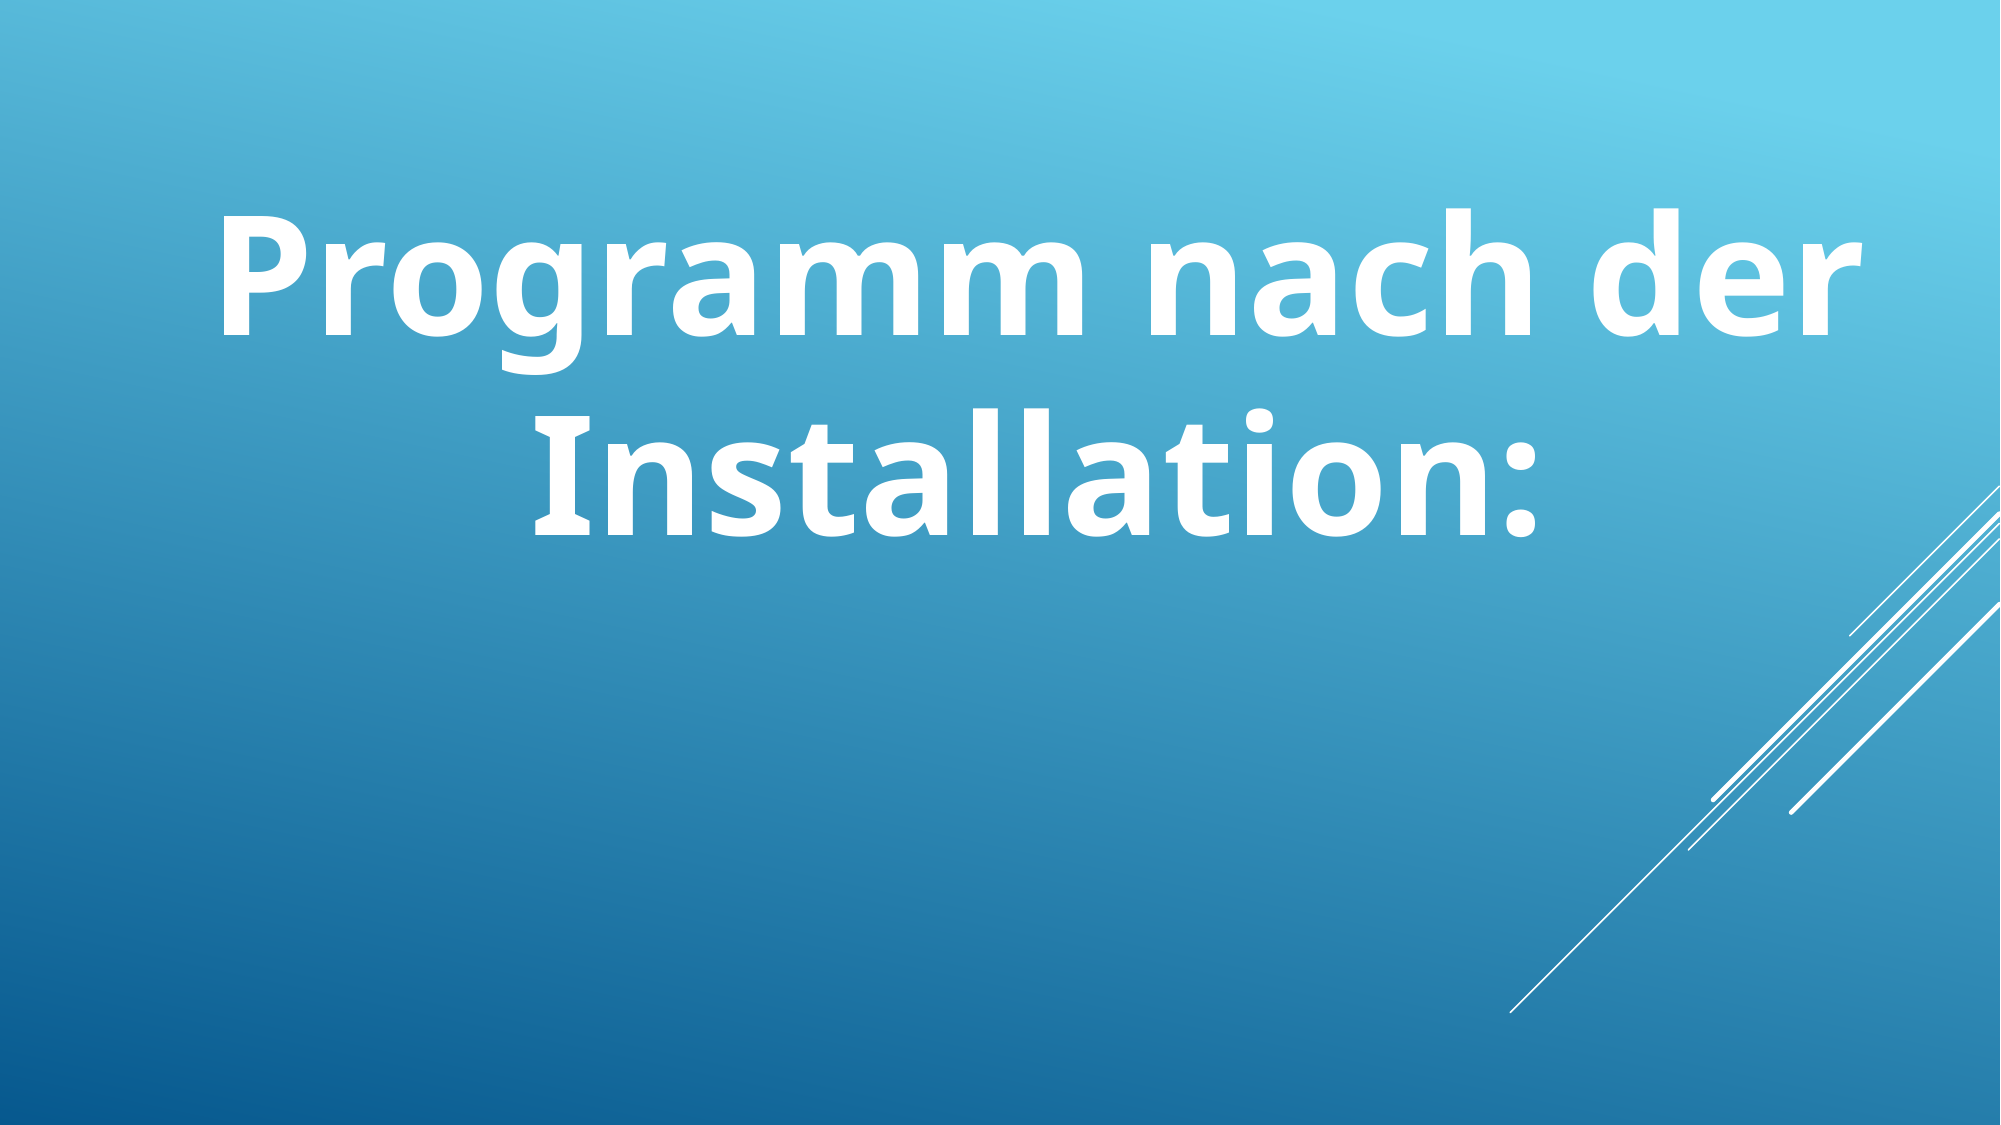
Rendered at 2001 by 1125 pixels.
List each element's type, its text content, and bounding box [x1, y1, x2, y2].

text_box Programm nach der Installation: [90, 161, 1987, 577]
